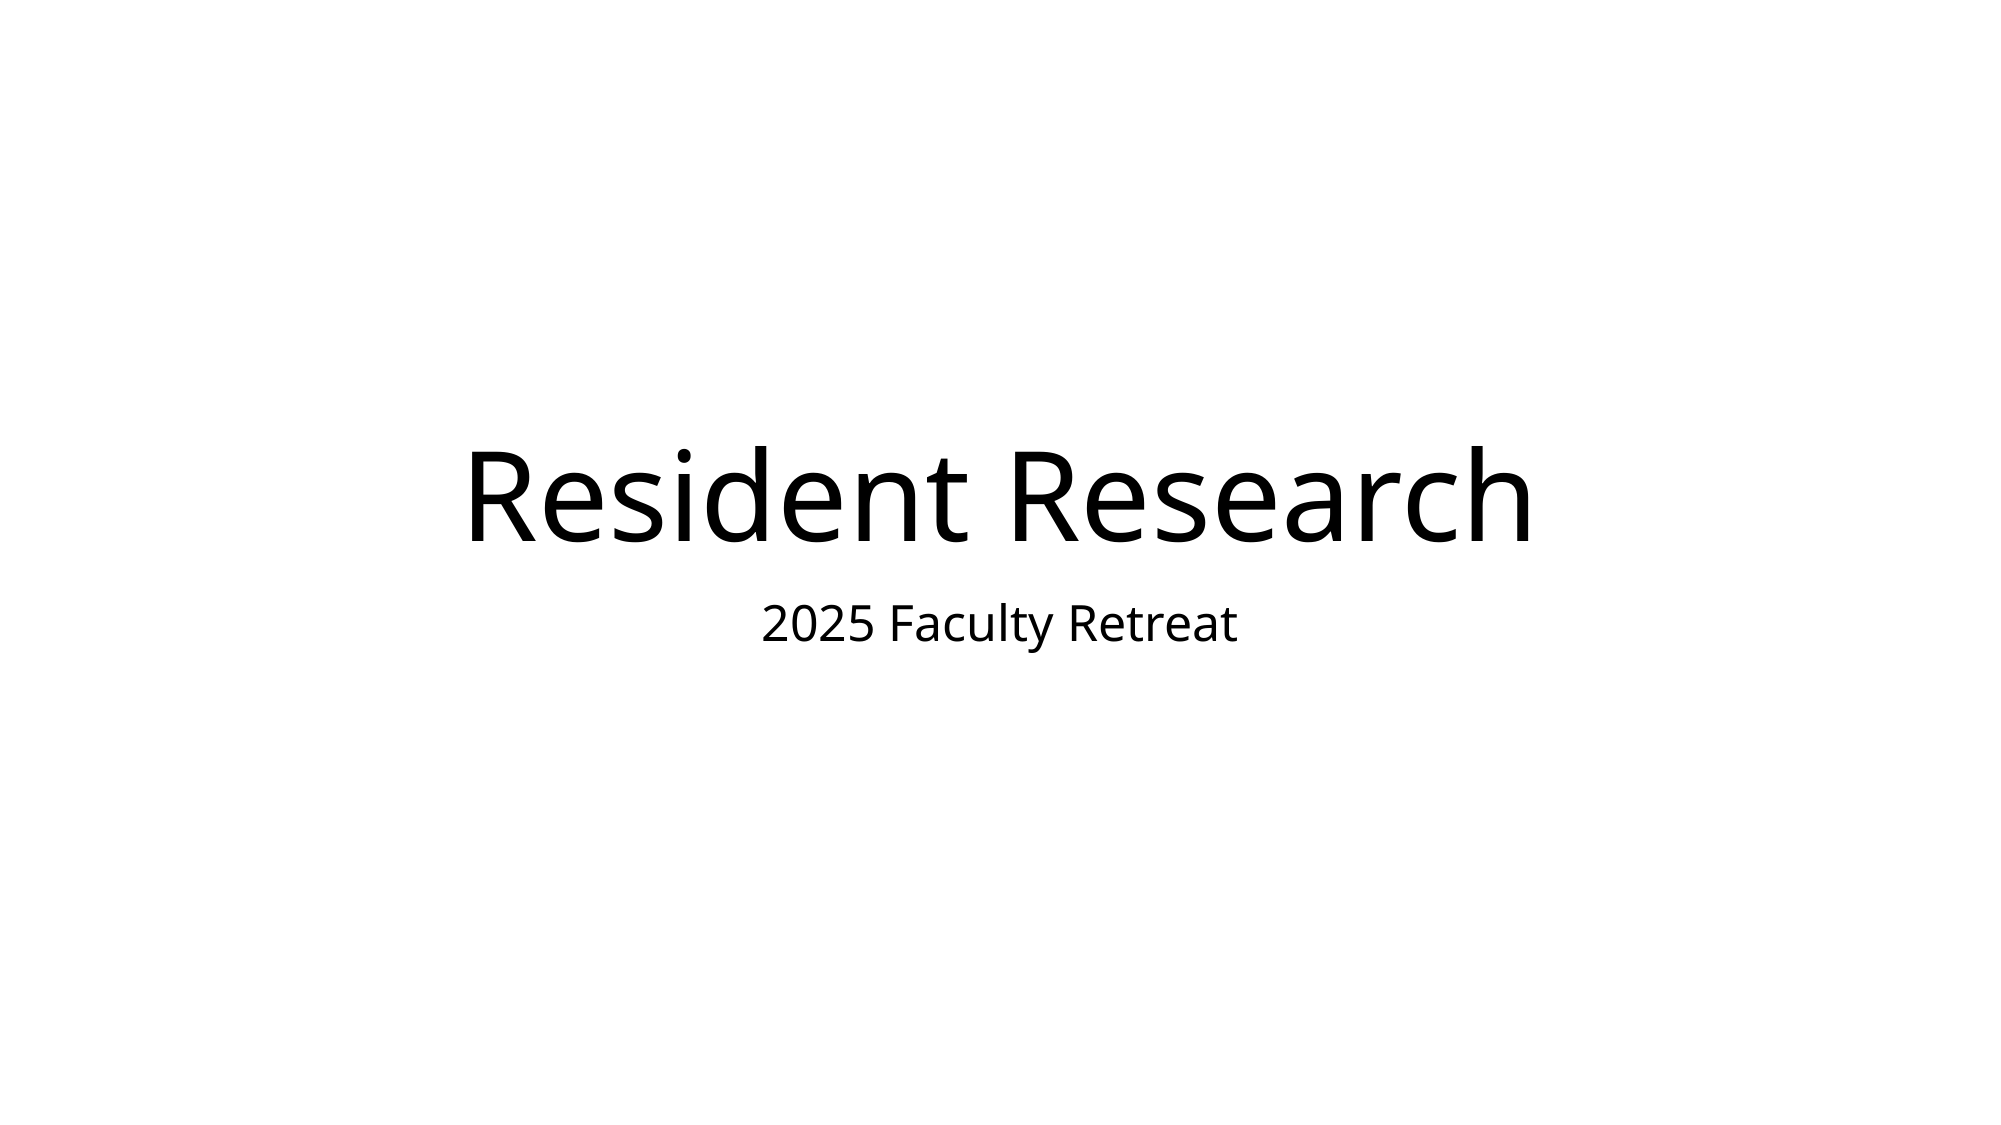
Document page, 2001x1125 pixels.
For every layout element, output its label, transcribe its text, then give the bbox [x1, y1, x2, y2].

subtitle 2025 Faculty Retreat [249, 590, 1750, 863]
title Resident Research [249, 184, 1750, 576]
